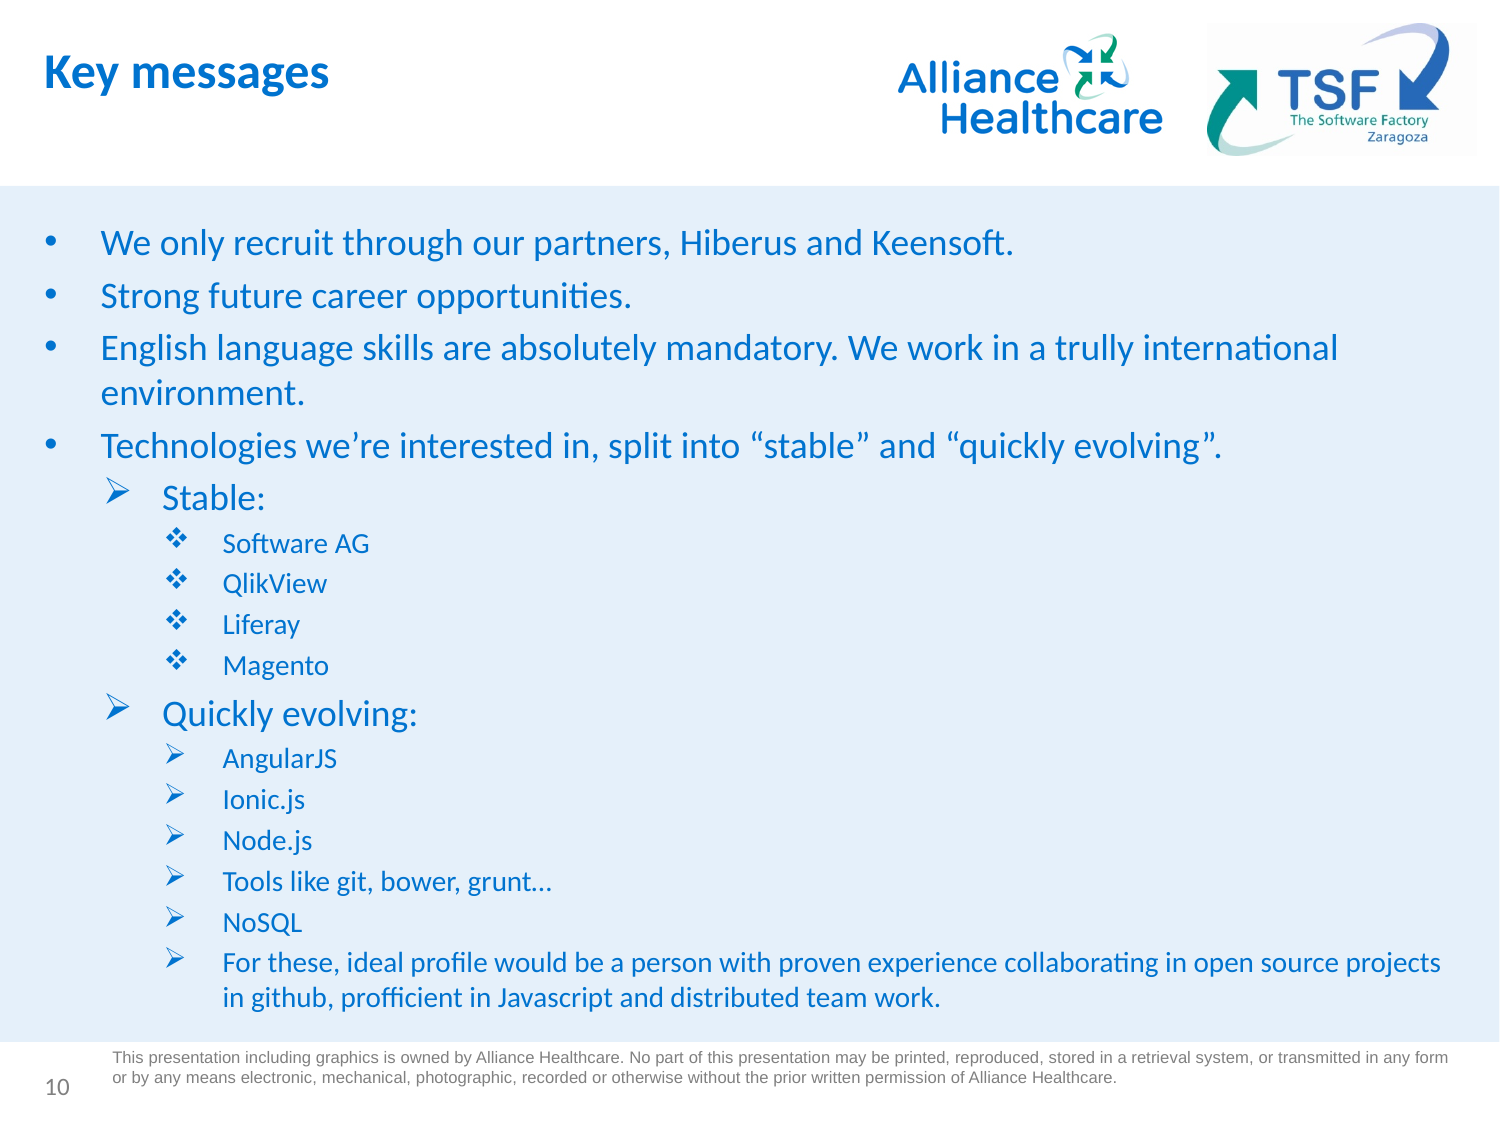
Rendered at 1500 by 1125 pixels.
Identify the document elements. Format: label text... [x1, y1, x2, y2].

title Key messages [44, 38, 1034, 157]
picture [1207, 23, 1477, 156]
picture [890, 23, 1168, 146]
slide_number 10 [44, 1070, 104, 1121]
list We only recruit through our partners, Hiberus and Keensoft. Strong future career opportunities. English language skills are absolutely mandatory. We work in a trully international environment. Technologies we’re interested in, split into “stable” and “quickly evolving”. Stable: Software AG QlikView Liferay Magento Quickly evolving: AngularJS Ionic.js Node.js Tools like git, bower, grunt… NoSQL For these, ideal profile would be a person with proven experience collaborating in open source projects in github, profficient in Javascript and distributed team work. [44, 218, 1456, 1009]
